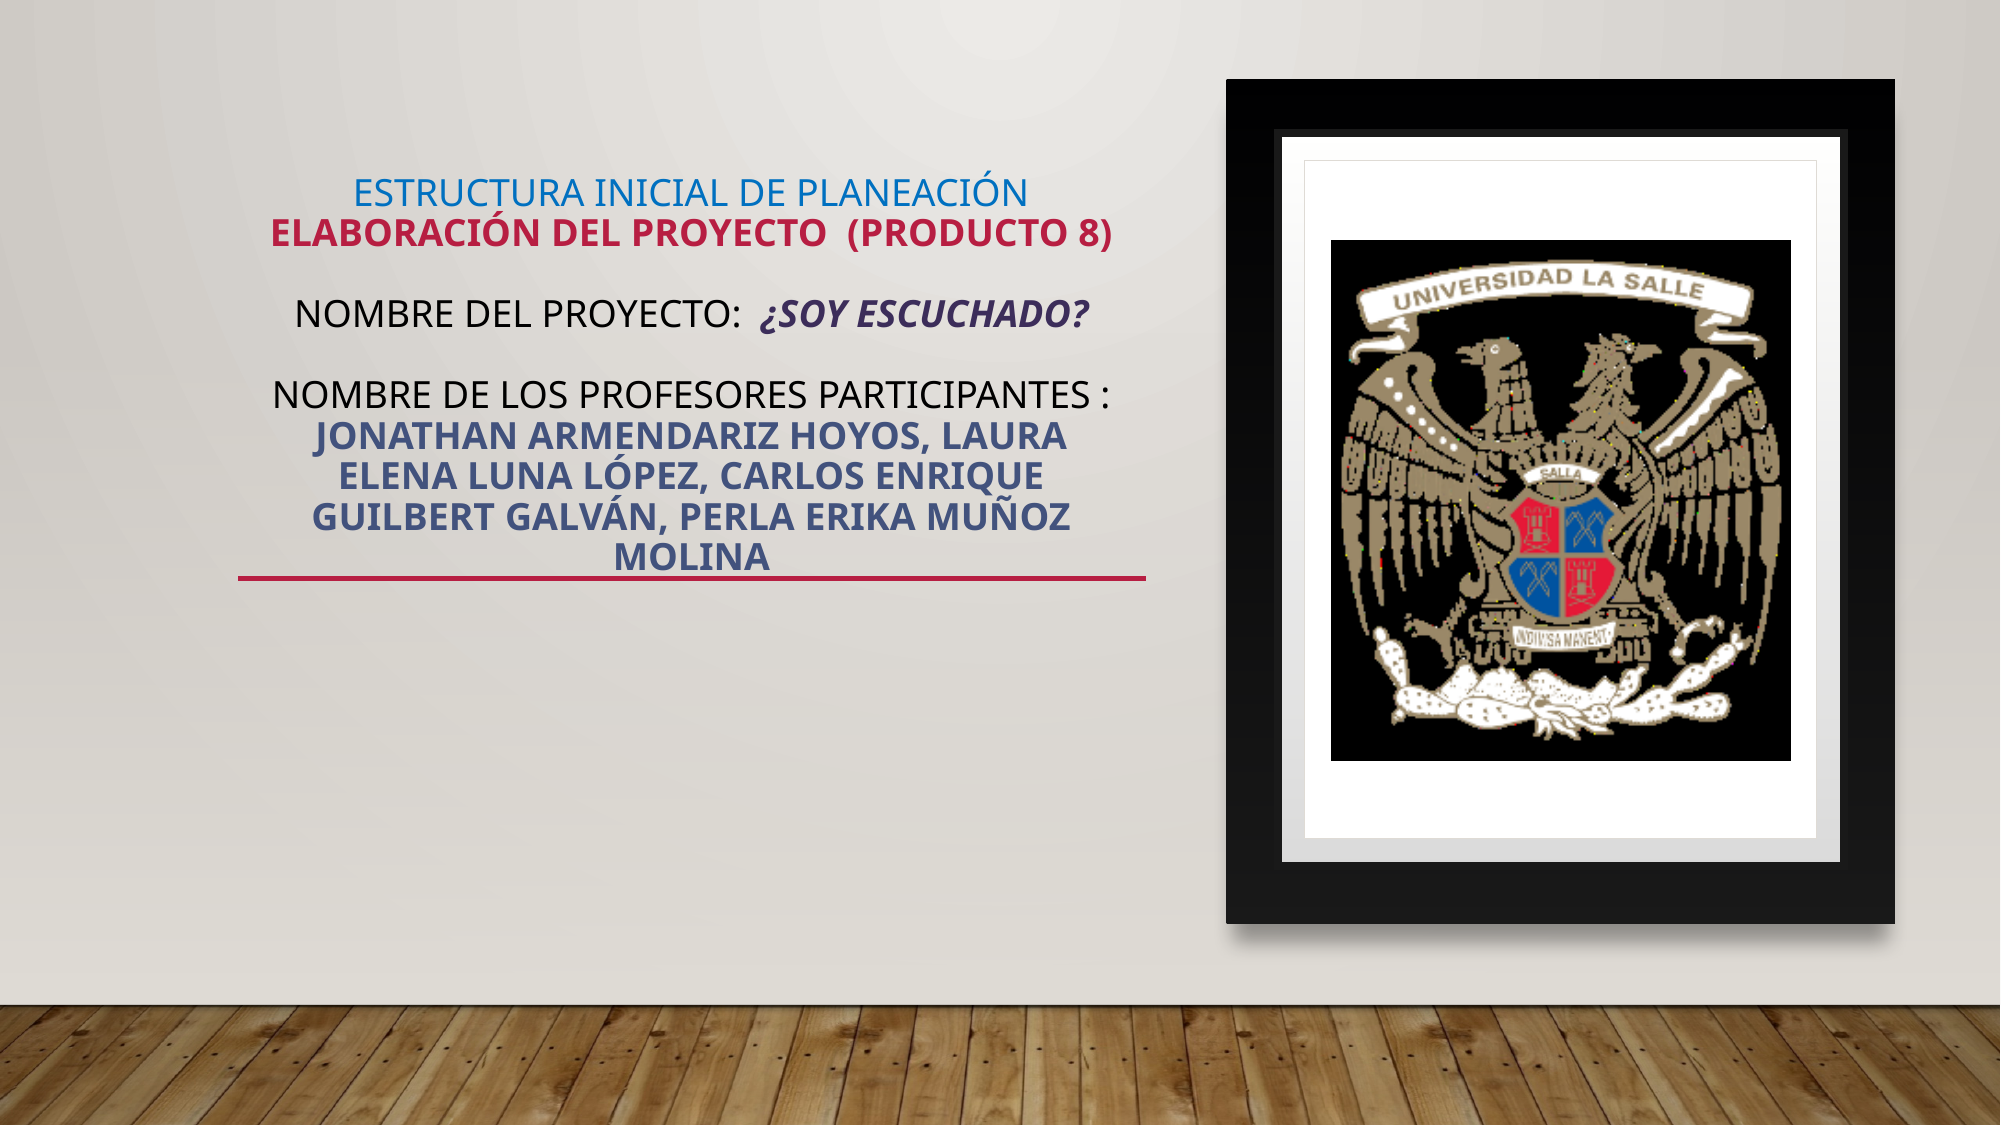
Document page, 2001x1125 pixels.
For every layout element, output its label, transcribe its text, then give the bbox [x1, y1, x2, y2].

text_box [0, 330, 2000, 1004]
picture [1331, 240, 1791, 761]
title Estructura Inicial de Planeación Elaboración del Proyecto (Producto 8) Nombre del proyecto: ¿soy escuchado? Nombre de los profesores participantes : Jonathan Armendariz Hoyos, Laura Elena Luna López, Carlos Enrique Guilbert Galván, Perla Erika Muñoz Molina [238, 160, 1145, 578]
text_box [0, 0, 2000, 330]
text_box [1226, 78, 1896, 924]
picture [0, 1006, 2000, 1125]
